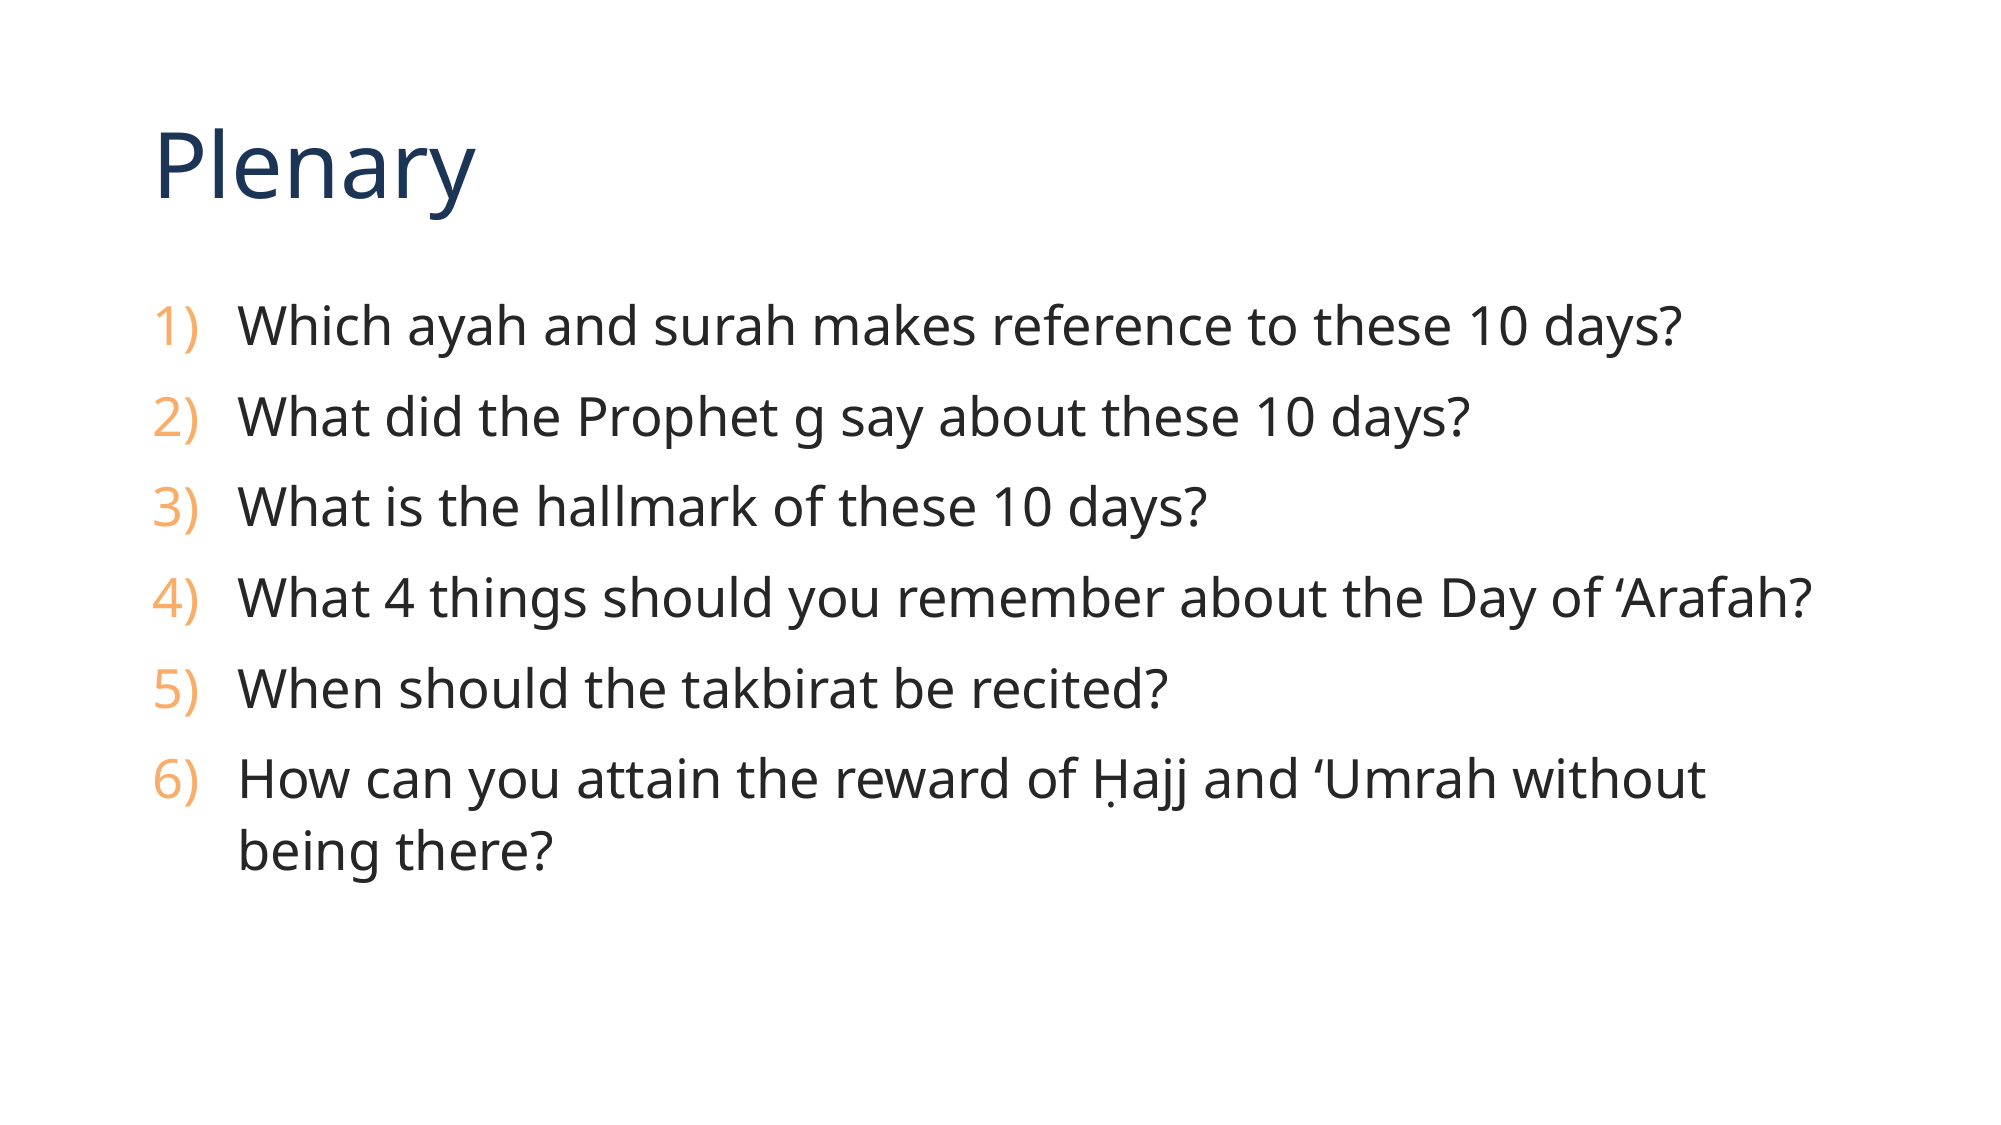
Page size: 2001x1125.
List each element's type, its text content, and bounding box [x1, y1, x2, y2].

list Which ayah and surah makes reference to these 10 days? What did the Prophet g say about these 10 days? What is the hallmark of these 10 days? What 4 things should you remember about the Day of ‘Arafah? When should the takbirat be recited? How can you attain the reward of Ḥajj and ‘Umrah without being there? [137, 277, 1830, 950]
title Plenary [137, 59, 1863, 278]
